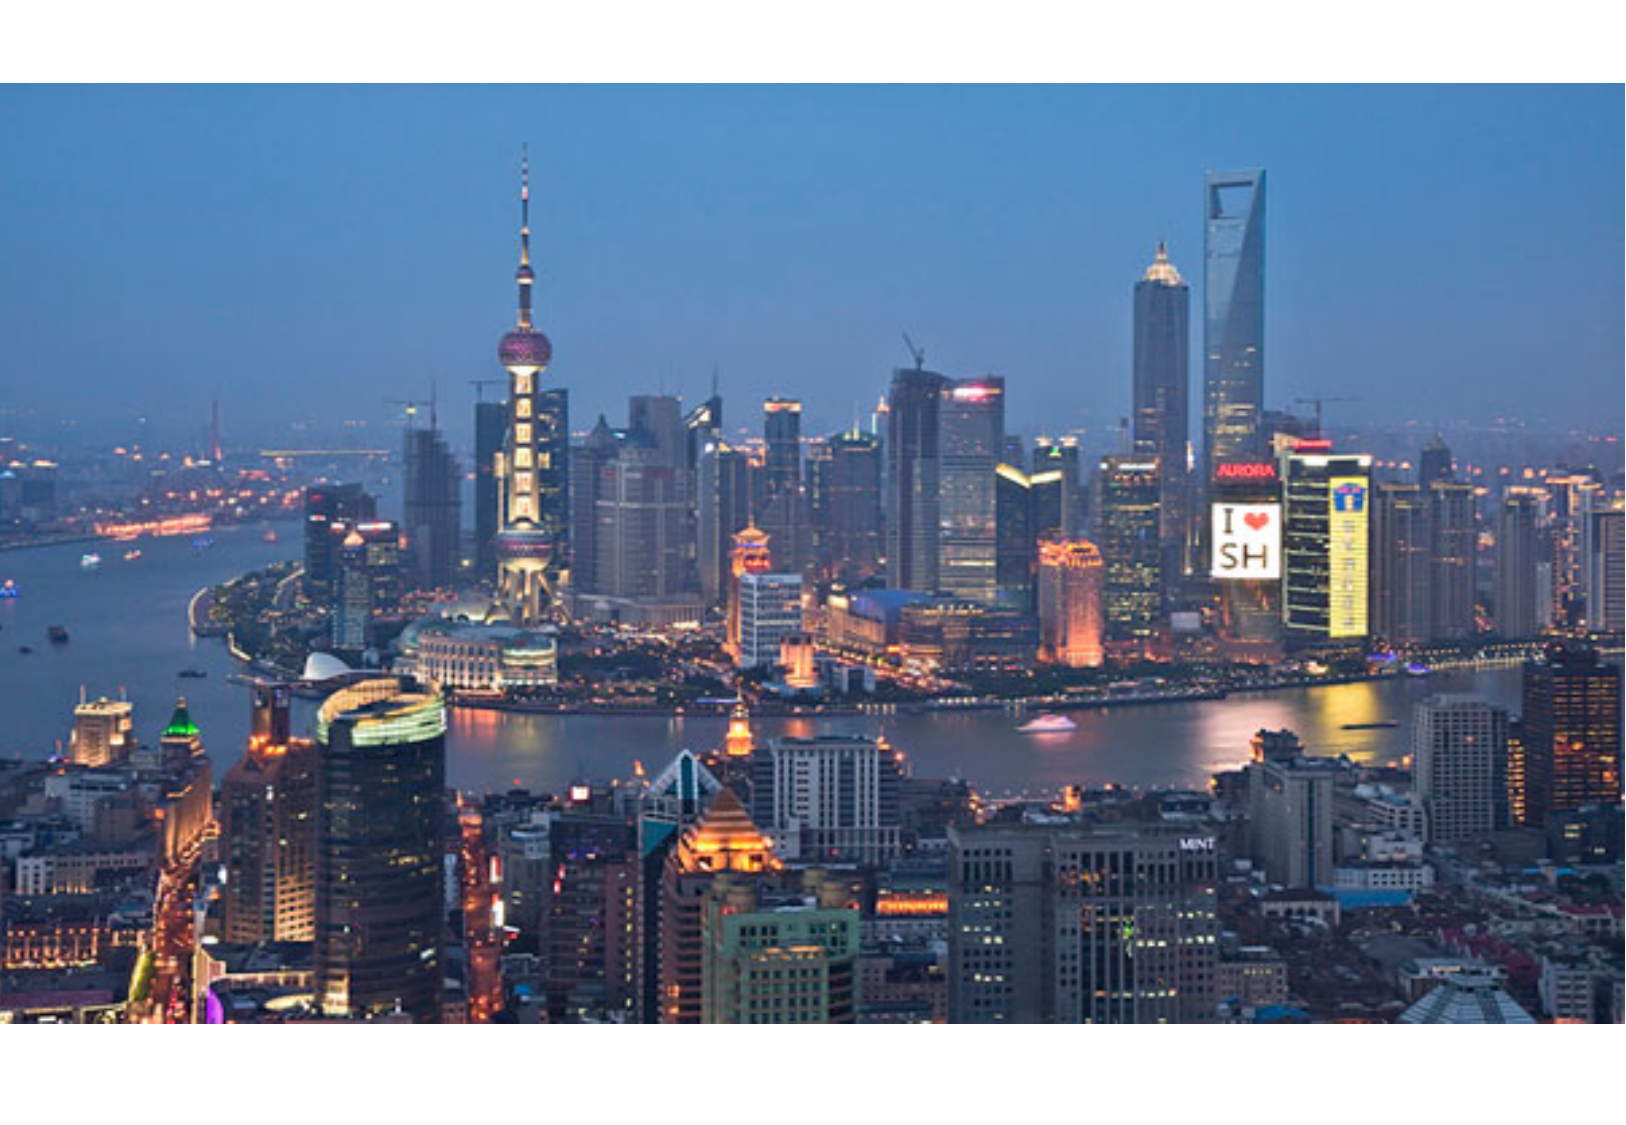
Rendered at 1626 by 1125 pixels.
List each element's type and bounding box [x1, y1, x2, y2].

picture [0, 83, 1625, 1024]
